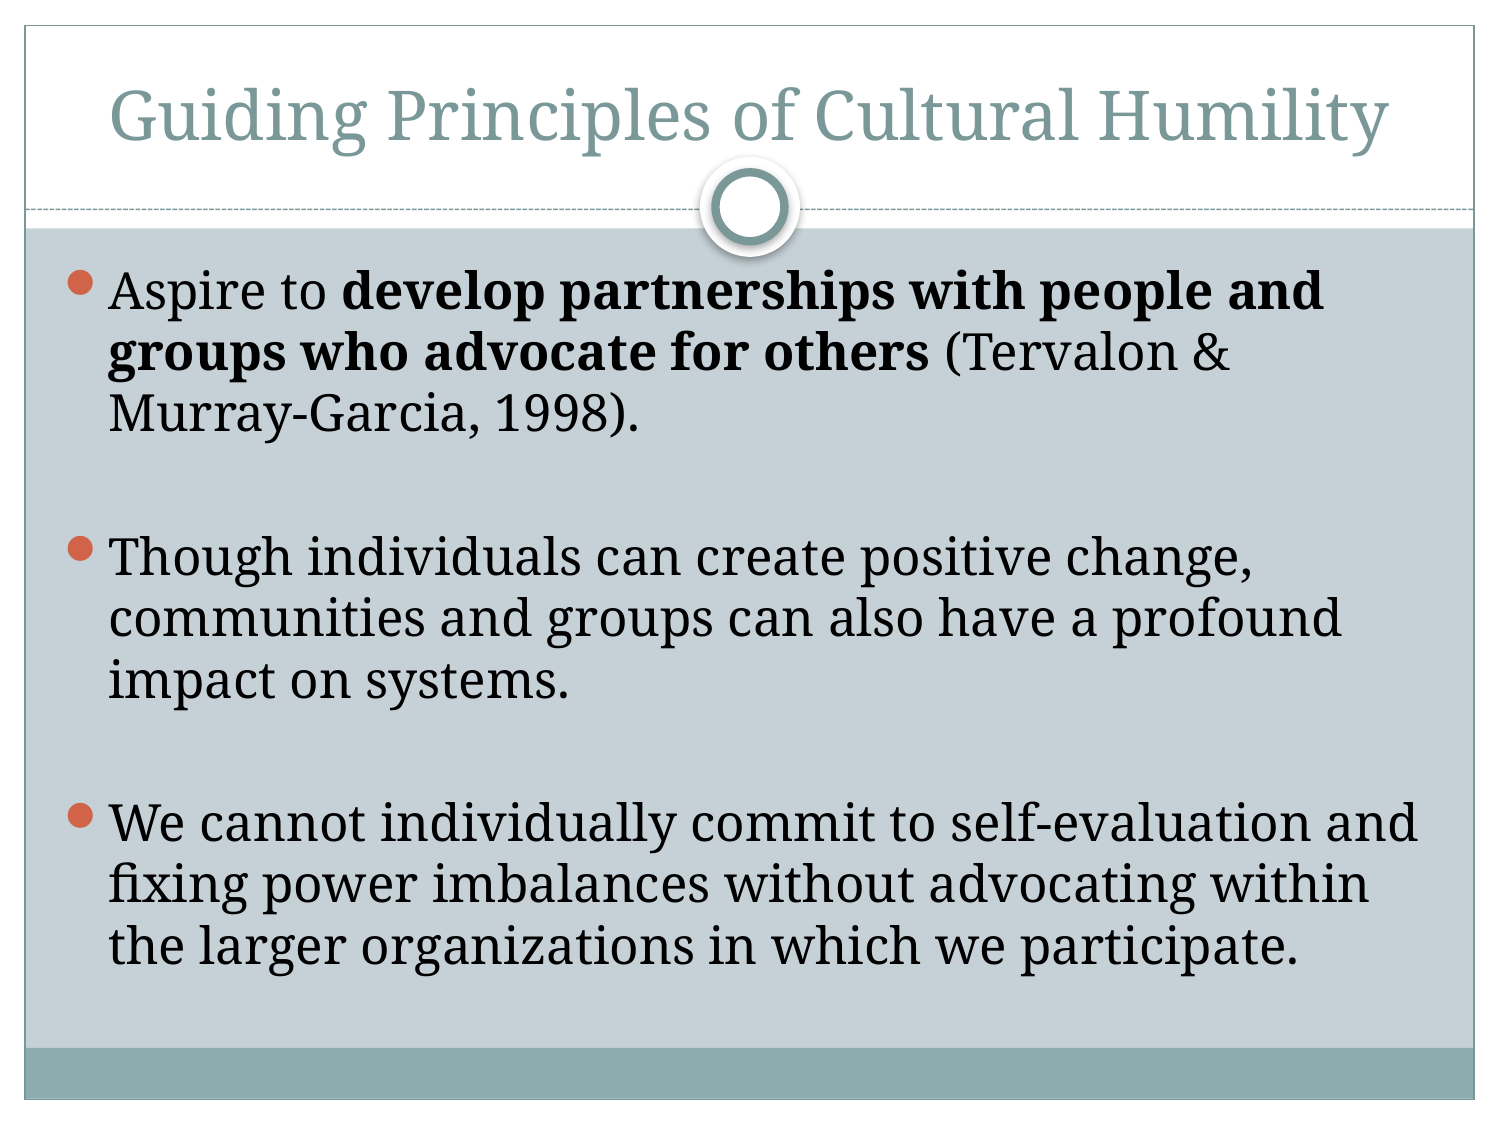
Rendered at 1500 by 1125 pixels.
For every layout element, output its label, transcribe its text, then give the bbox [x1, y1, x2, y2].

title Guiding Principles of Cultural Humility [49, 37, 1450, 162]
list Aspire to develop partnerships with people and groups who advocate for others (Tervalon & Murray-Garcia, 1998). Though individuals can create positive change, communities and groups can also have a profound impact on systems. We cannot individually commit to self-evaluation and fixing power imbalances without advocating within the larger organizations in which we participate. [49, 250, 1445, 1001]
